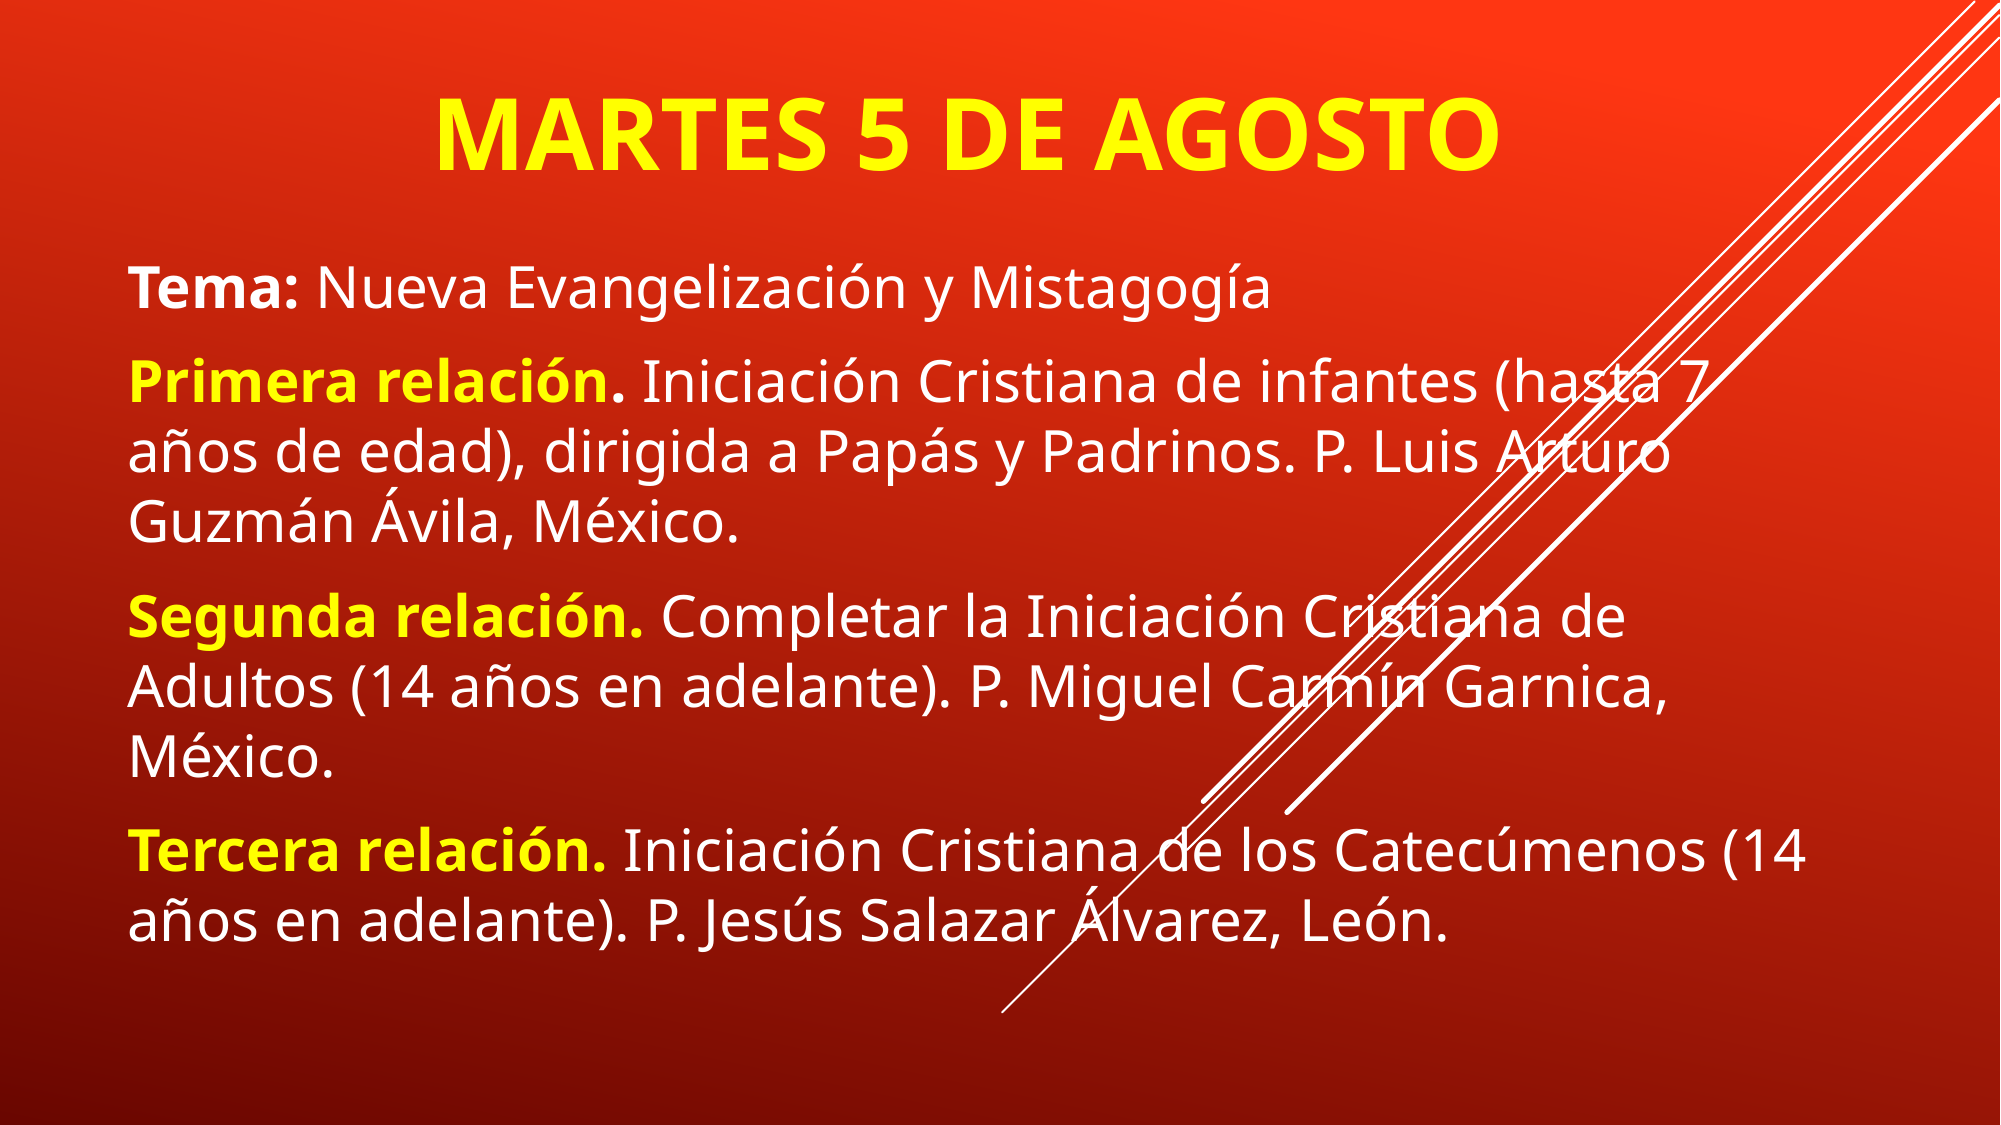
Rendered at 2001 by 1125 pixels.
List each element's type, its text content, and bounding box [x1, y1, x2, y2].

subtitle Tema: Nueva Evangelización y Mistagogía Primera relación. Iniciación Cristiana de infantes (hasta 7 años de edad), dirigida a Papás y Padrinos. P. Luis Arturo Guzmán Ávila, México. Segunda relación. Completar la Iniciación Cristiana de Adultos (14 años en adelante). P. Miguel Carmín Garnica, México. Tercera relación. Iniciación Cristiana de los Catecúmenos (14 años en adelante). P. Jesús Salazar Álvarez, León. [112, 242, 1843, 1009]
title Martes 5 de agosto [239, 39, 1697, 199]
